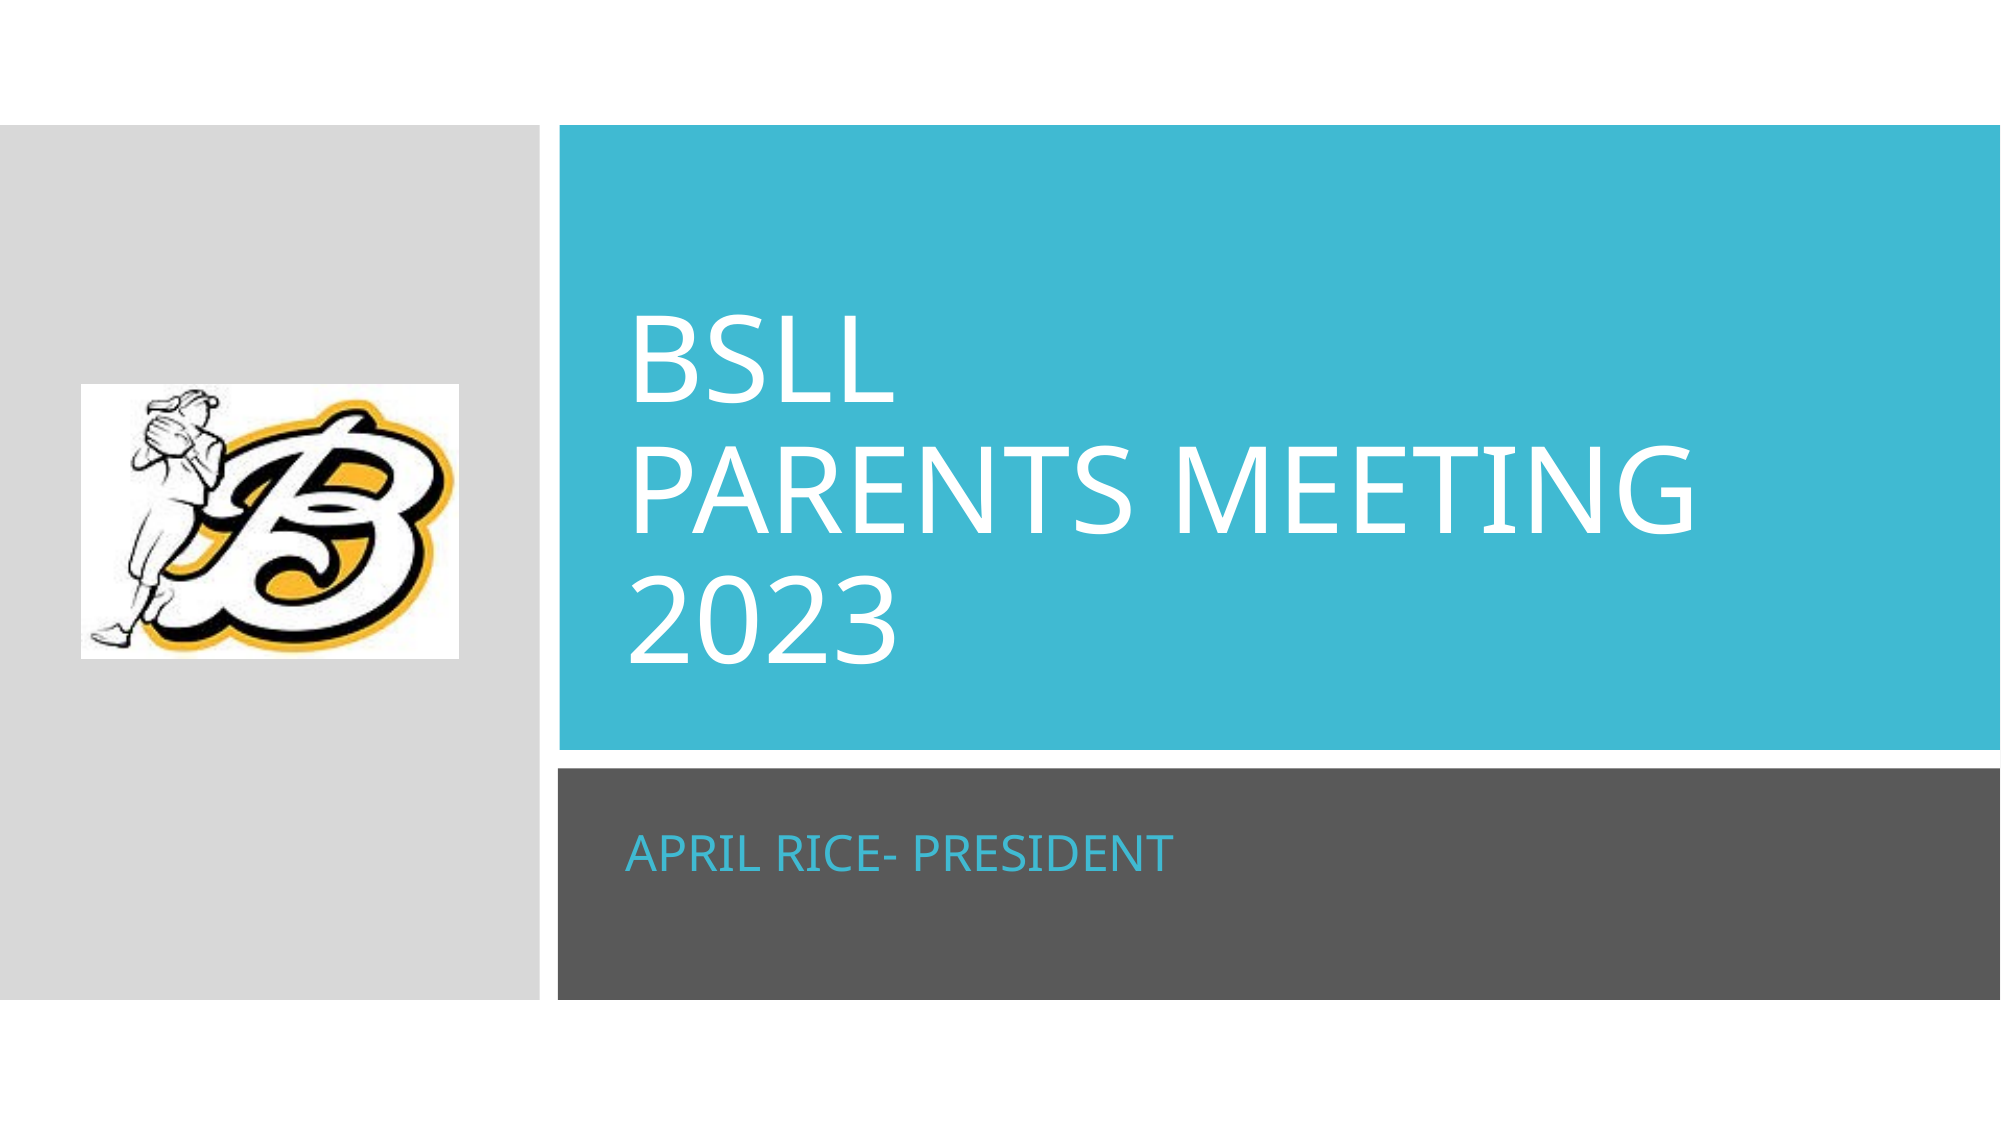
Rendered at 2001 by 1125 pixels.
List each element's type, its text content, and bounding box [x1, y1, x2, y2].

picture [81, 383, 459, 660]
title BSLL PARENTS MEETING 2023 [610, 213, 1790, 698]
text_box [557, 768, 2000, 1000]
text_box [559, 125, 2000, 750]
text_box [0, 125, 540, 1000]
subtitle APRIL RICE- PRESIDENT [610, 821, 1790, 948]
text_box [0, 0, 2000, 1125]
